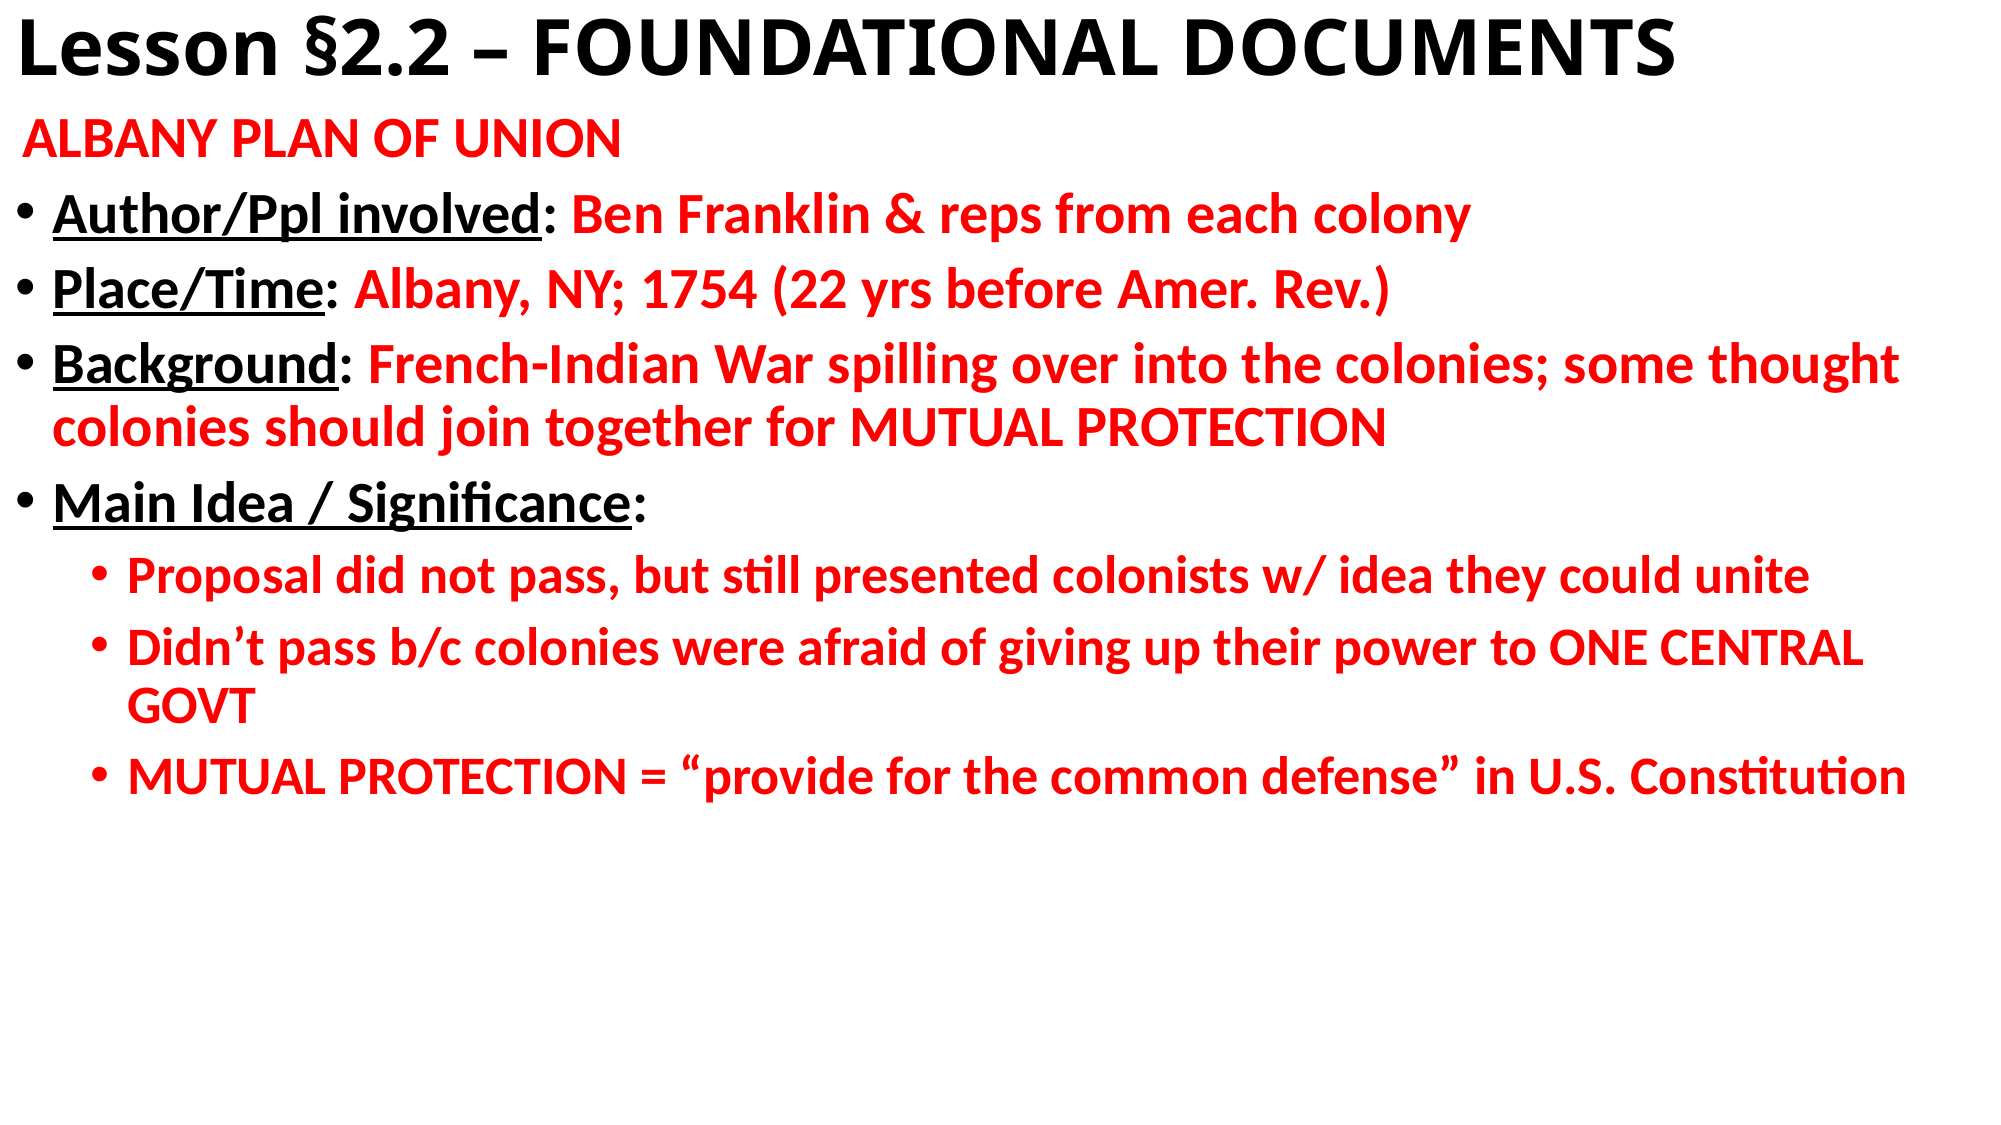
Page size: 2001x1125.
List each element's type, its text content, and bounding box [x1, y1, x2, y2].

title Lesson §2.2 – FOUNDATIONAL DOCUMENTS [0, 0, 2000, 99]
list ALBANY PLAN OF UNION Author/Ppl involved: Ben Franklin & reps from each colony Place/Time: Albany, NY; 1754 (22 yrs before Amer. Rev.) Background: French-Indian War spilling over into the colonies; some thought colonies should join together for MUTUAL PROTECTION Main Idea / Significance: Proposal did not pass, but still presented colonists w/ idea they could unite Didn’t pass b/c colonies were afraid of giving up their power to ONE CENTRAL GOVT MUTUAL PROTECTION = “provide for the common defense” in U.S. Constitution [0, 99, 2000, 1125]
